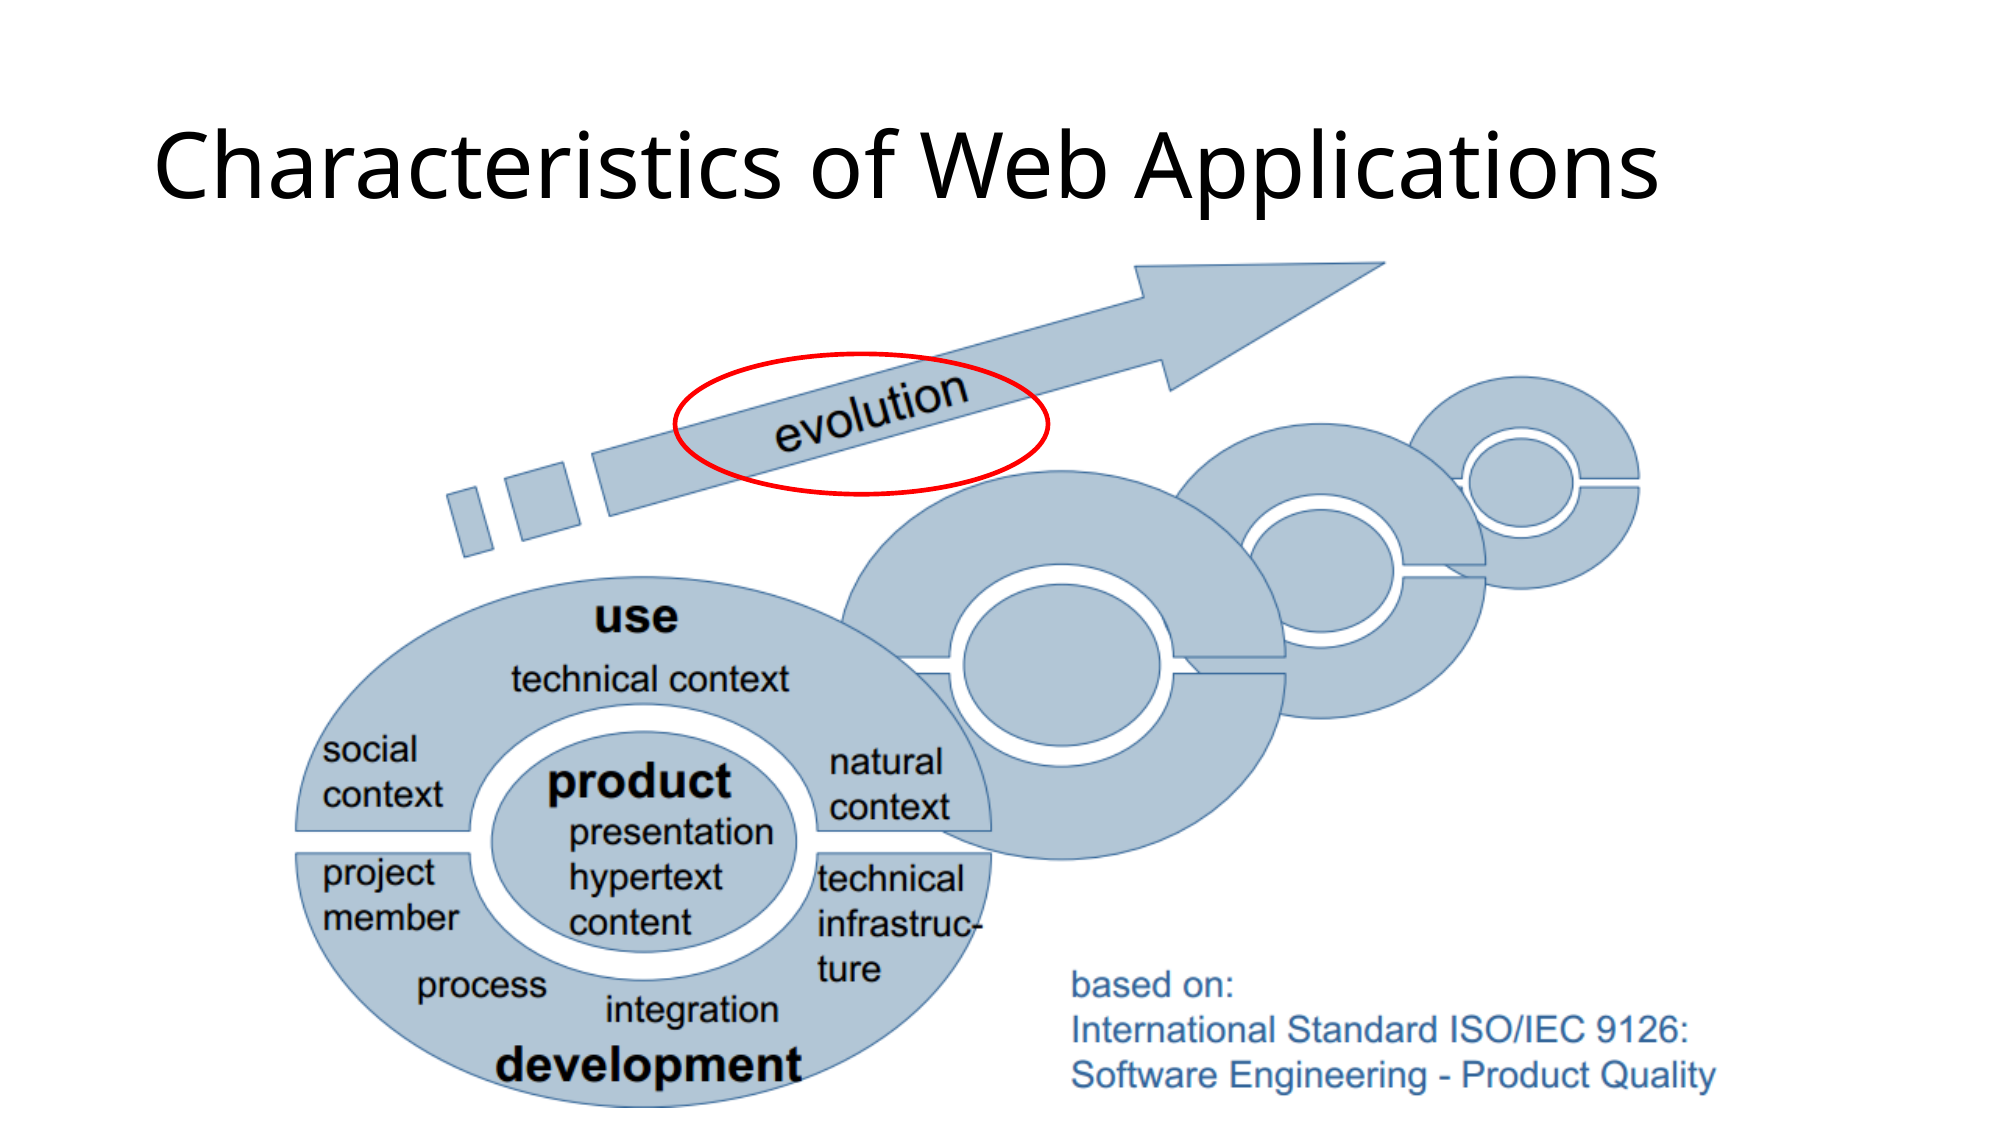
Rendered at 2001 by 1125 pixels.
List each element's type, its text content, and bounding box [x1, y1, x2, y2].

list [275, 238, 1725, 1108]
title Characteristics of Web Applications [137, 59, 1863, 278]
